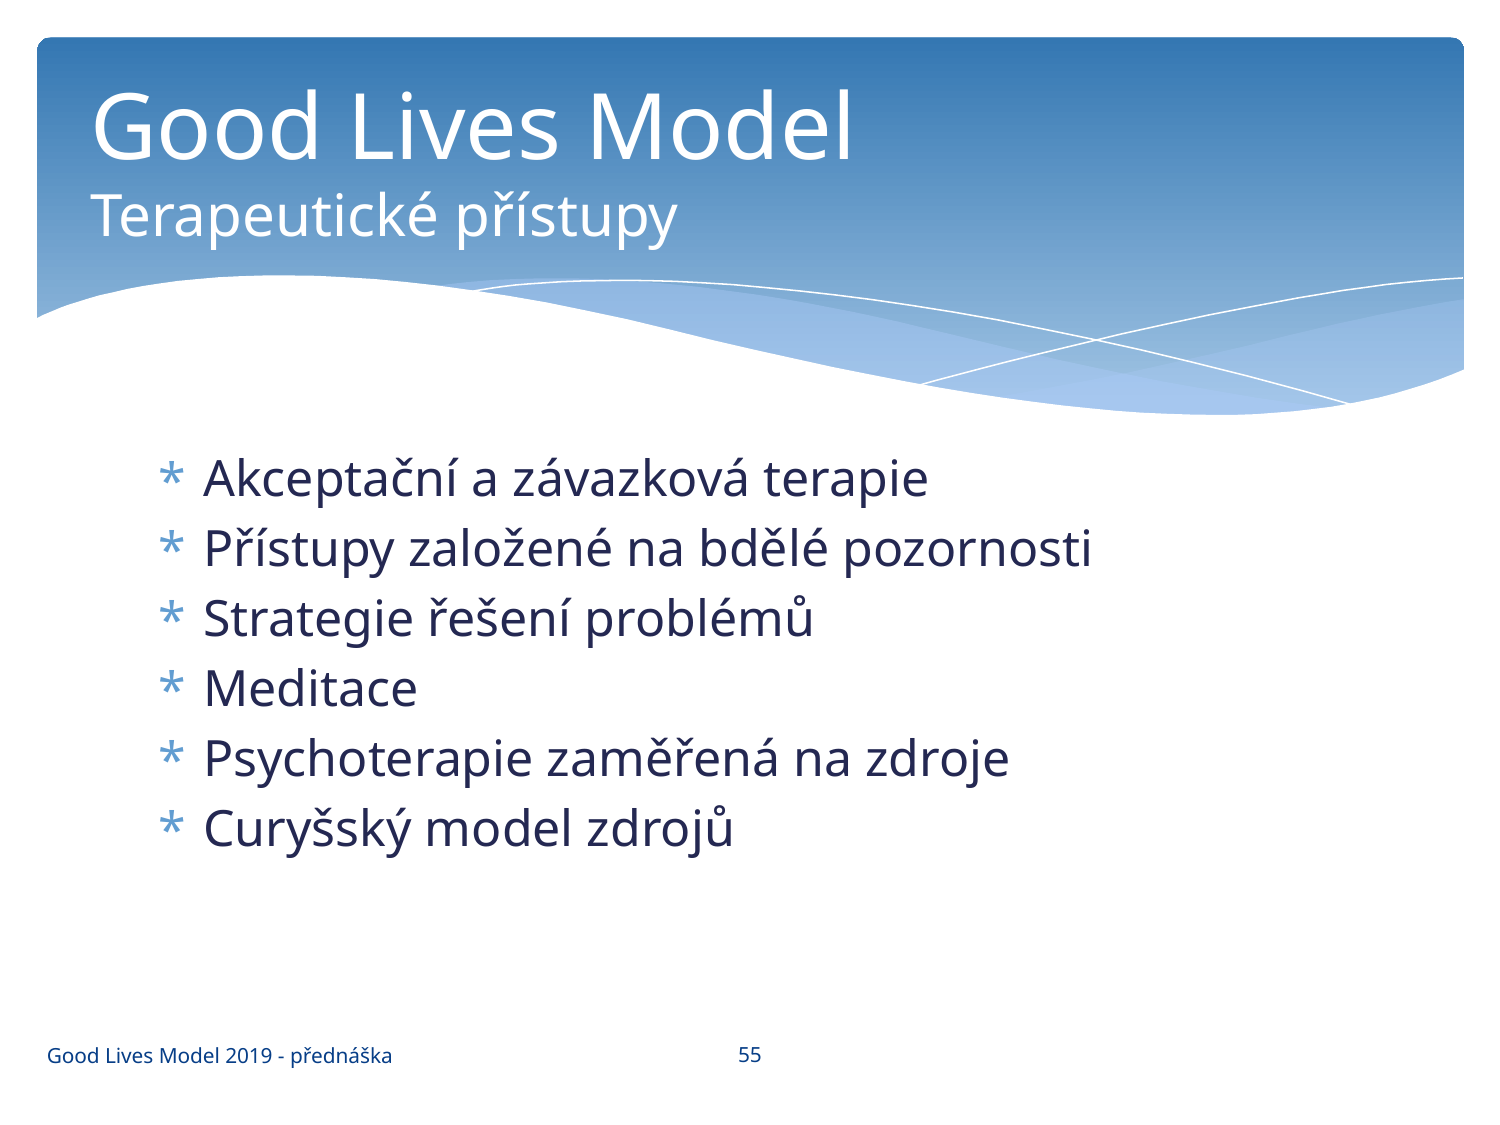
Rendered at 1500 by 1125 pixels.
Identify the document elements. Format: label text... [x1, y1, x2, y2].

title Good Lives Model Terapeutické přístupy [75, 55, 1425, 261]
slide_number 55 [654, 1025, 846, 1086]
list Akceptační a závazková terapie Přístupy založené na bdělé pozornosti Strategie řešení problémů Meditace Psychoterapie zaměřená na zdroje Curyšský model zdrojů [143, 438, 1359, 1005]
footer Good Lives Model 2019 - přednáška [31, 1025, 653, 1086]
